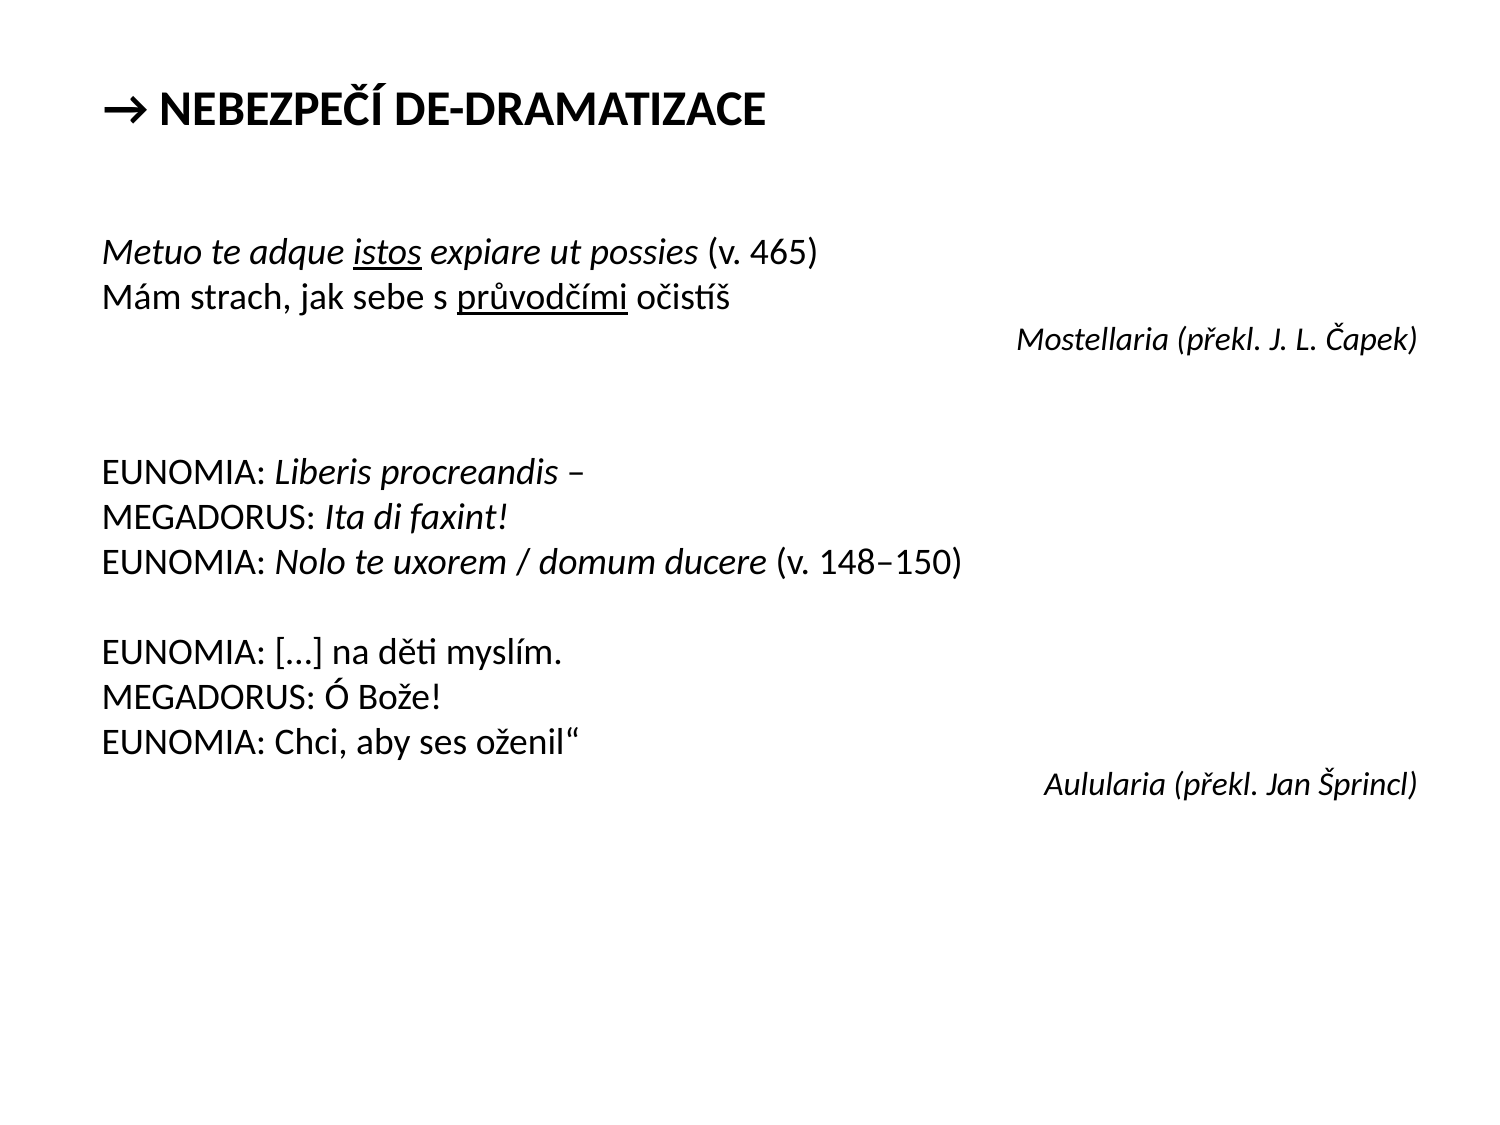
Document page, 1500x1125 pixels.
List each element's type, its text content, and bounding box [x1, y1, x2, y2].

text_box Metuo te adque istos expiare ut possies (v. 465) Mám strach, jak sebe s průvodčími očistíš Mostellaria (překl. J. L. Čapek) EUNOMIA: Liberis procreandis – MEGADORUS: Ita di faxint! EUNOMIA: Nolo te uxorem / domum ducere (v. 148–150) EUNOMIA: […] na děti myslím. MEGADORUS: Ó Bože! EUNOMIA: Chci, aby ses oženil“ Aulularia (překl. Jan Šprincl) [86, 219, 1434, 855]
text_box → NEBEZPEČÍ DE-DRAMATIZACE [86, 66, 1000, 145]
